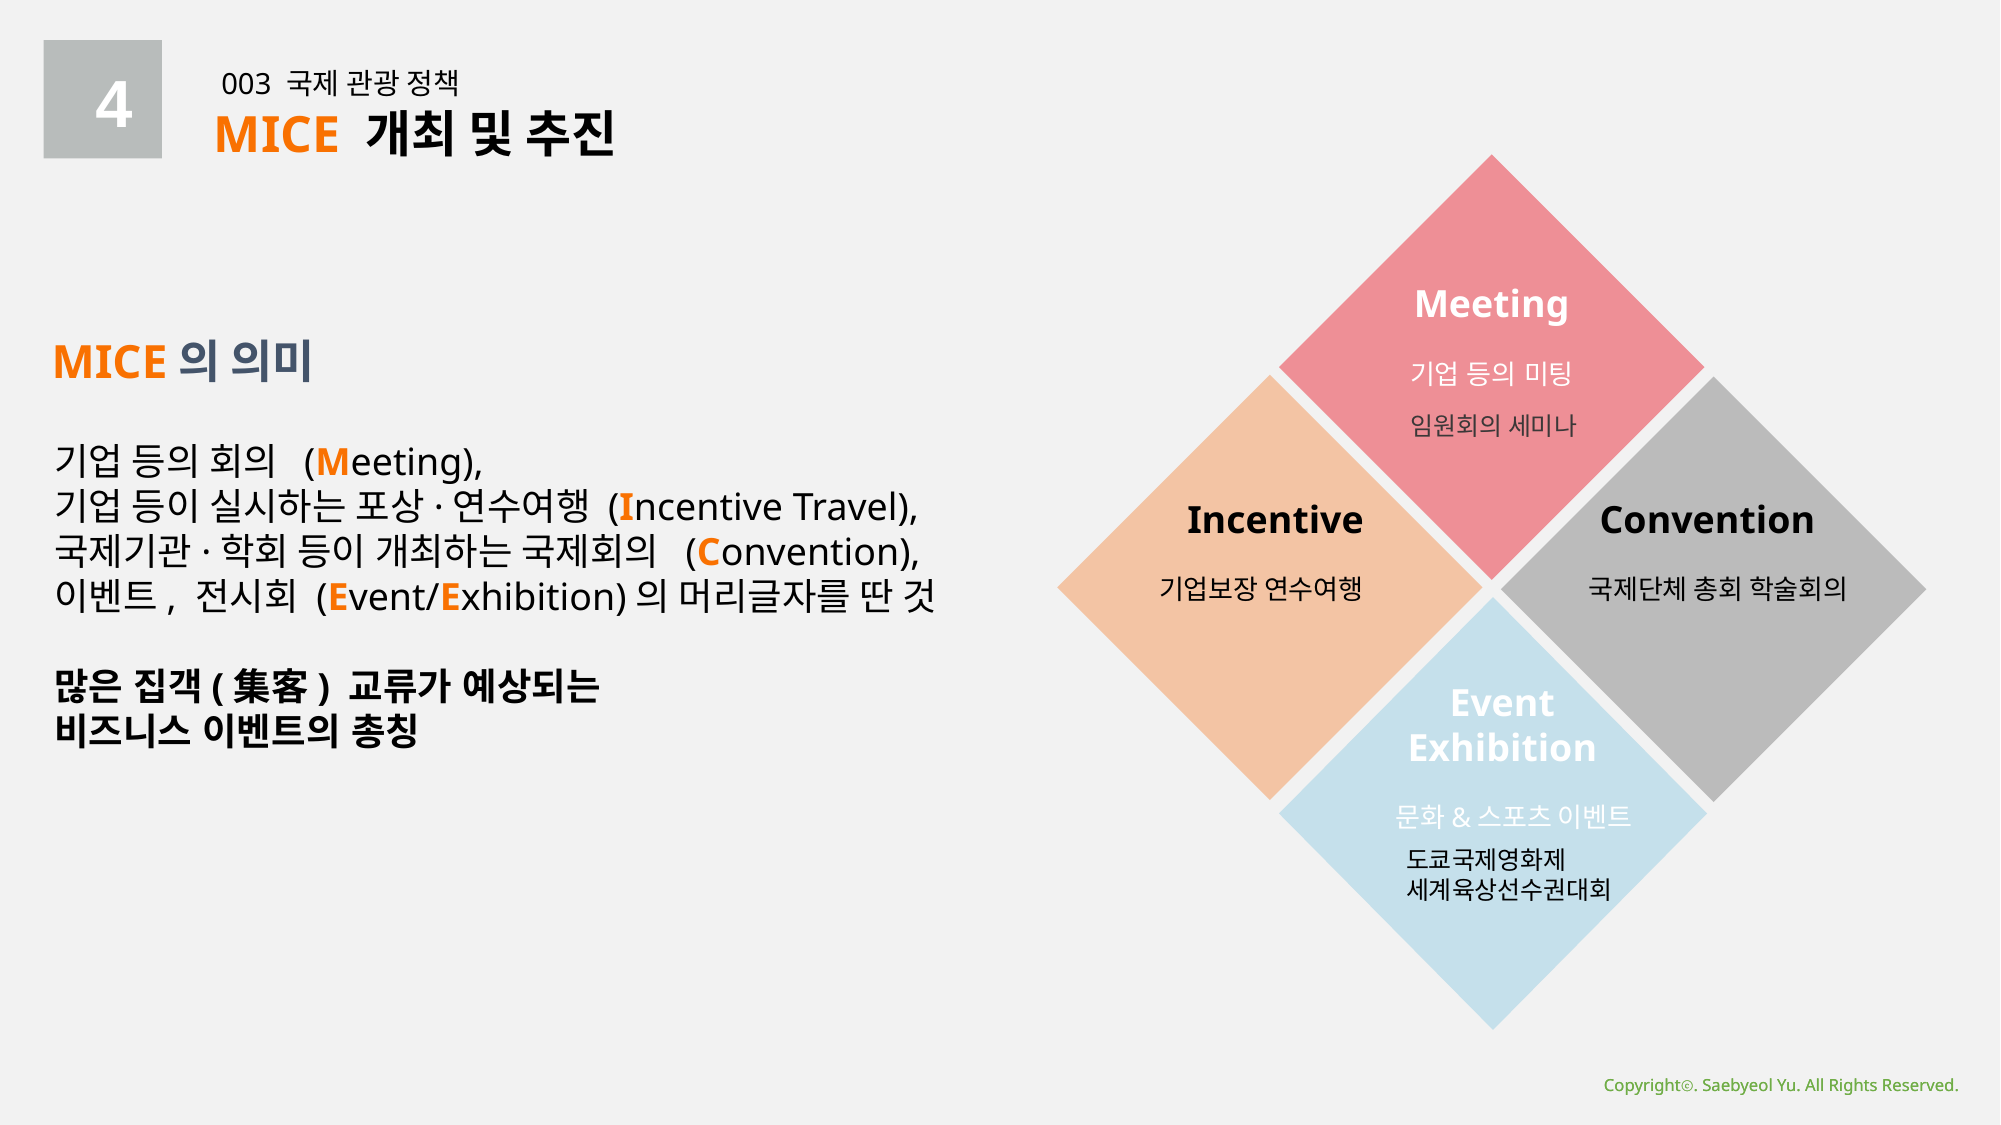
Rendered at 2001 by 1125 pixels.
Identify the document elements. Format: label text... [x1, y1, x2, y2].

text_box [1499, 504, 1928, 804]
text_box Incentive [1172, 488, 1392, 549]
text_box Event Exhibition [1378, 671, 1627, 822]
text_box 국제단체 총회 학술회의 [1573, 564, 1887, 613]
text_box Copyrightⓒ. Saebyeol Yu. All Rights Reserved. [1588, 1067, 1975, 1103]
text_box 기업보장 연수여행 [1144, 564, 1396, 613]
text_box [1277, 711, 1611, 1032]
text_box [39, 325, 1058, 900]
text_box 임원회의 세미나 [1395, 403, 1634, 448]
text_box [1600, 375, 1827, 488]
text_box Meeting 기업 등의 미팅 [1277, 152, 1707, 582]
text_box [194, 57, 638, 172]
text_box 문화&스포츠 이벤트 [1380, 792, 1681, 841]
text_box [1627, 731, 1709, 874]
text_box [1058, 373, 1485, 802]
text_box [1418, 595, 1568, 671]
text_box [43, 39, 163, 159]
text_box 도쿄국제영화제 세계육상선수권대회 [1391, 837, 1649, 913]
text_box Convention [1584, 488, 1843, 549]
text_box 4 [80, 52, 123, 148]
